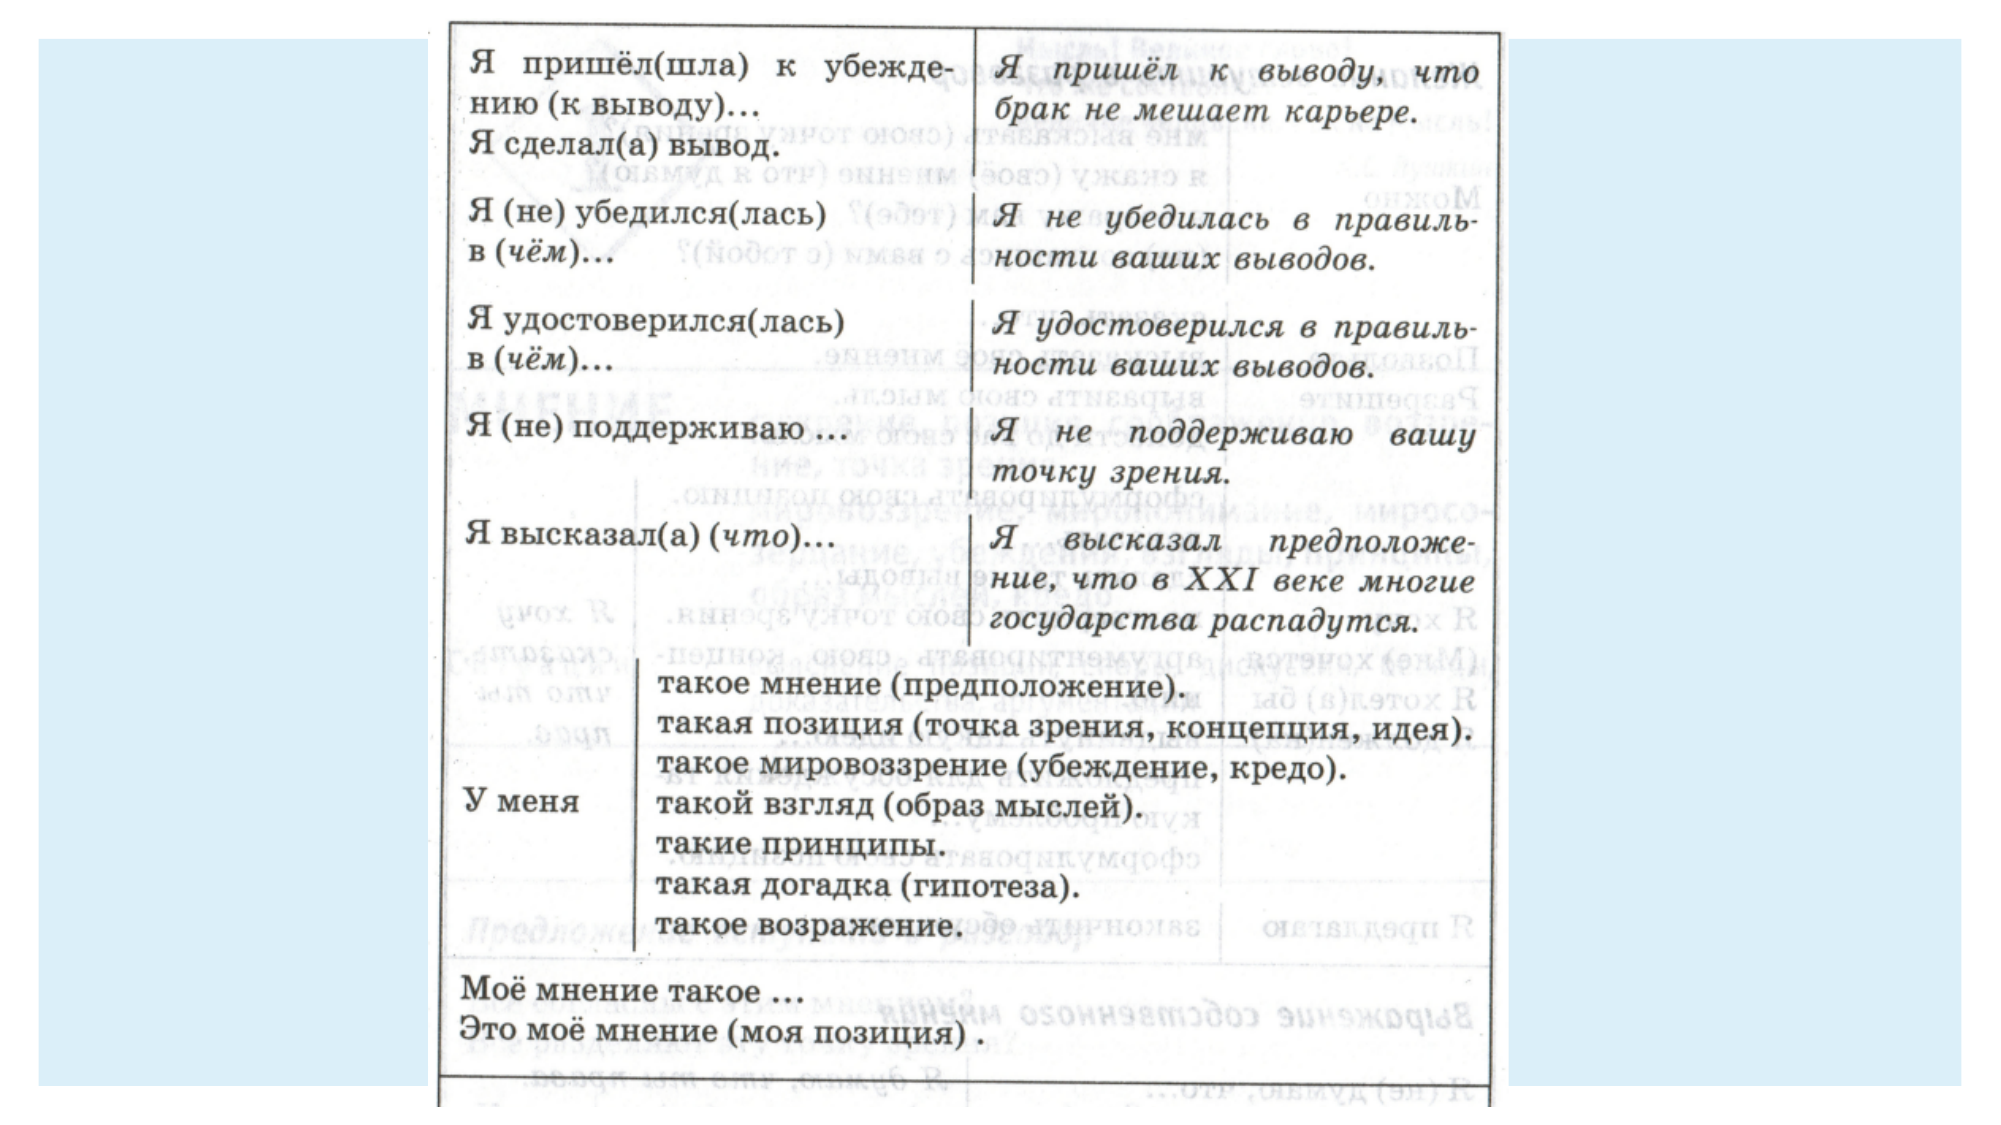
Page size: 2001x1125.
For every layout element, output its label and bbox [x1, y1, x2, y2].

picture [428, 18, 1509, 1107]
